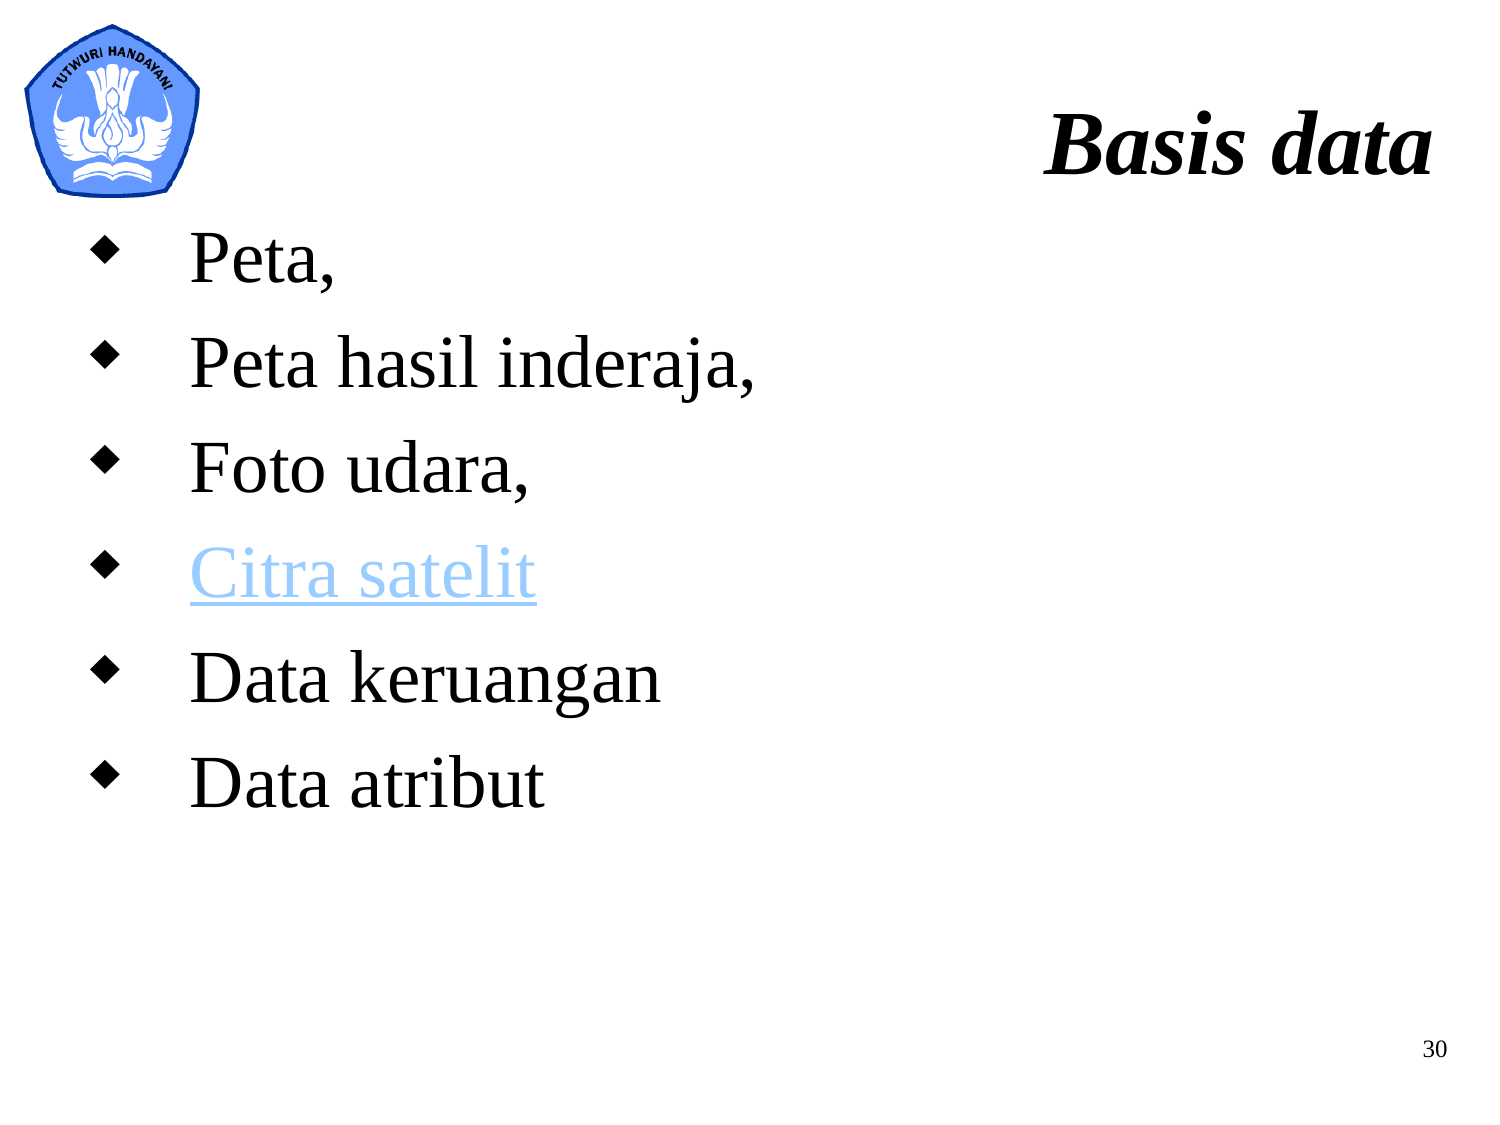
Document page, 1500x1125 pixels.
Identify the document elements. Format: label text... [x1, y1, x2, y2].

list Peta, Peta hasil inderaja, Foto udara, Citra satelit Data keruangan Data atribut [74, 199, 1451, 1001]
slide_number 30 [1149, 1024, 1463, 1101]
title Basis data [262, 74, 1451, 199]
picture [24, 24, 200, 198]
